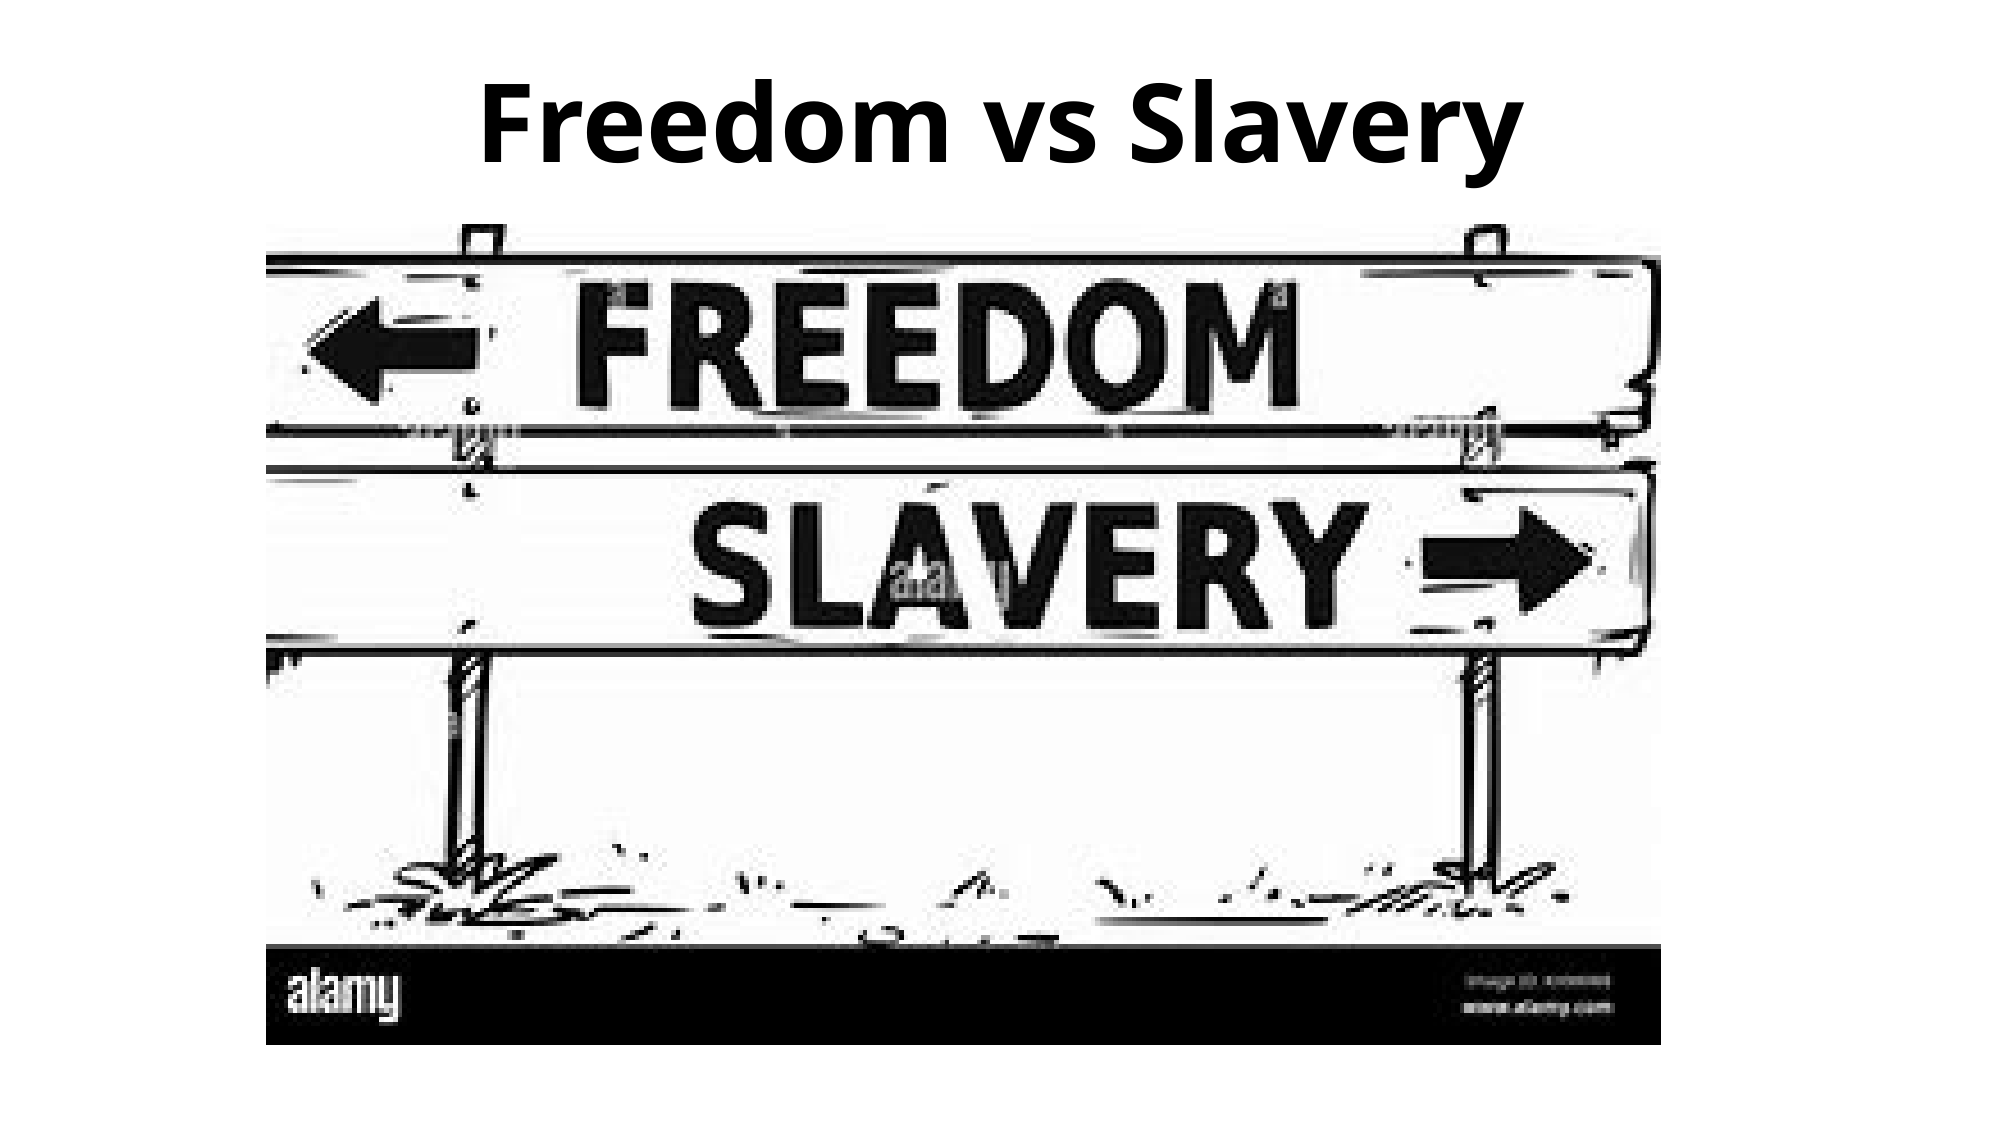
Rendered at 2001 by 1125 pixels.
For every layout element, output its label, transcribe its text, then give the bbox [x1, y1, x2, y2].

title Freedom vs Slavery [137, 59, 1863, 278]
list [266, 224, 1662, 1046]
